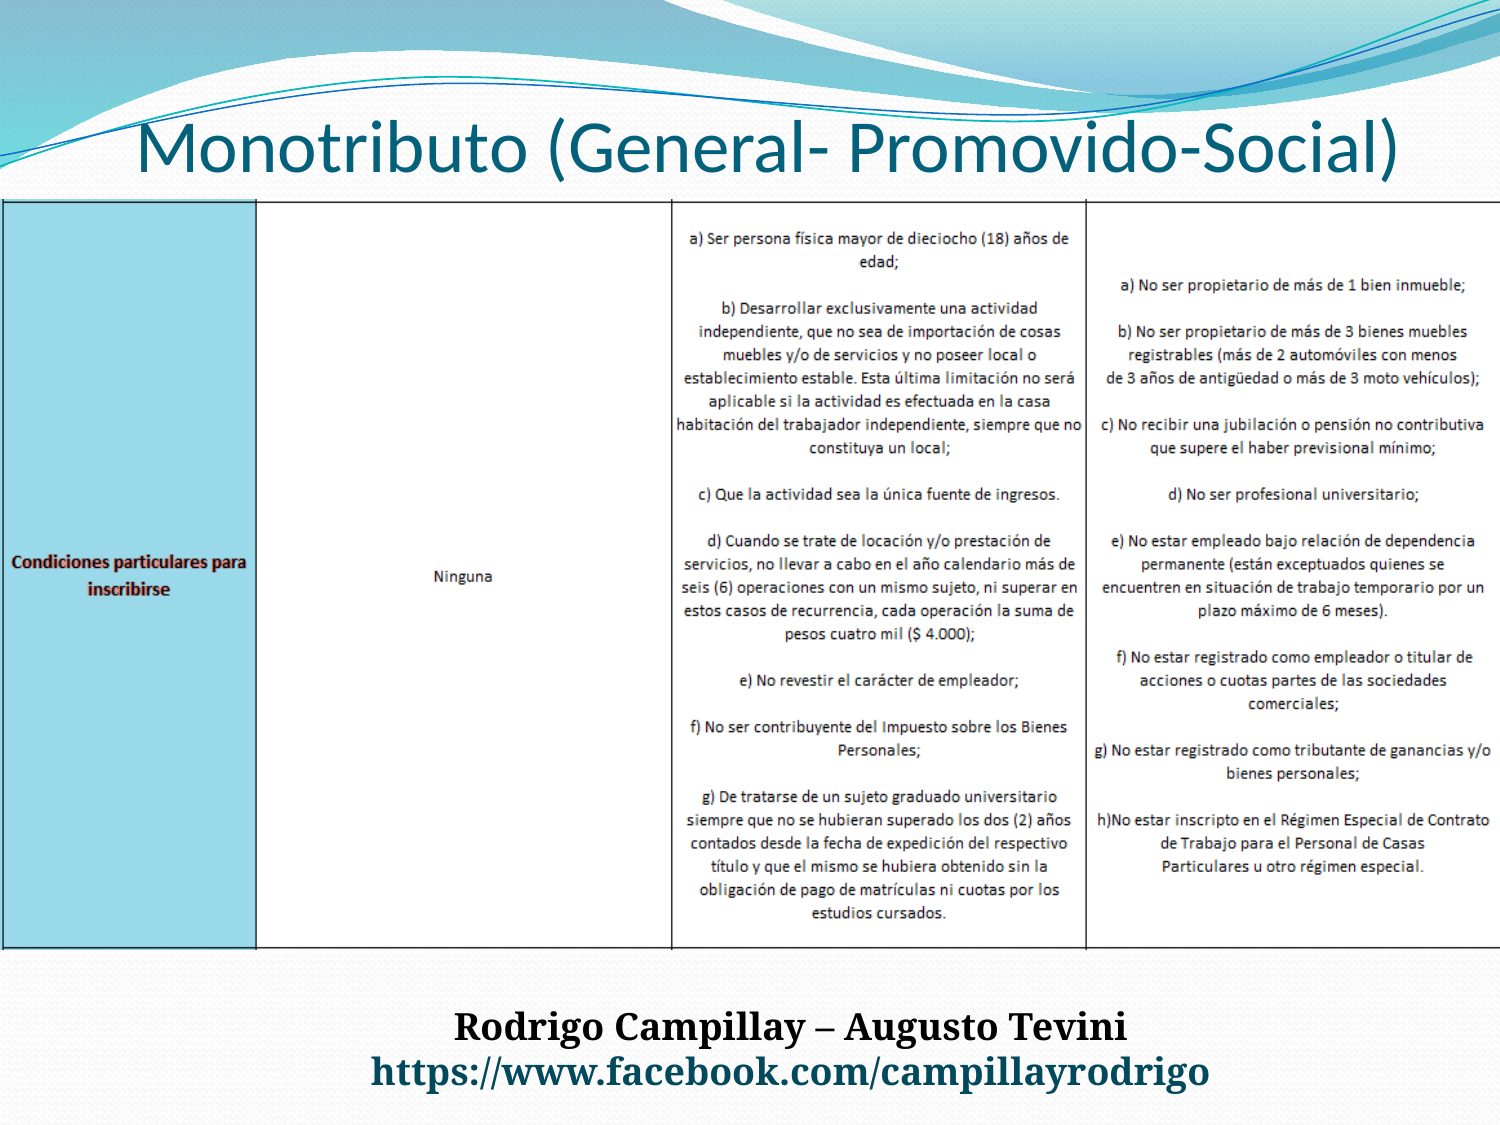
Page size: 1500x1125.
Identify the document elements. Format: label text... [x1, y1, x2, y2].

title Monotributo (General- Promovido-Social) [93, 0, 1444, 188]
text_box Rodrigo Campillay – Augusto Tevini https://www.facebook.com/campillayrodrigo [339, 996, 1243, 1101]
picture [0, 198, 1500, 950]
